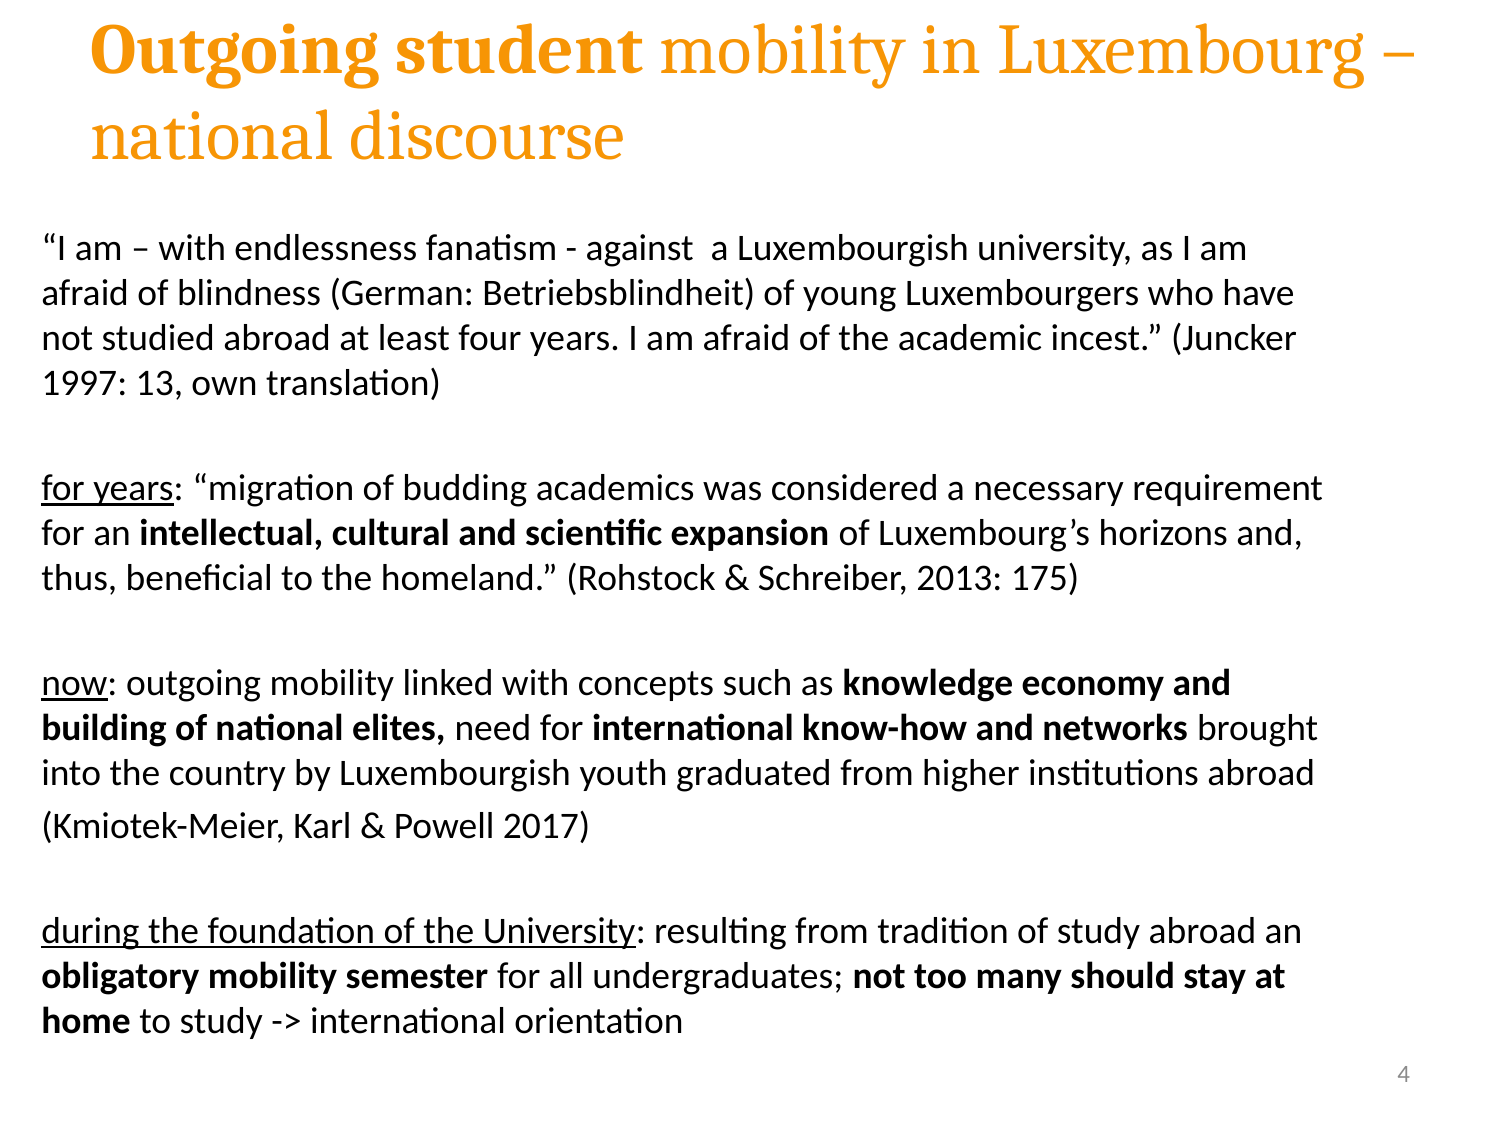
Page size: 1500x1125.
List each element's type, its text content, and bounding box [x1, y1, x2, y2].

list “I am – with endlessness fanatism - against a Luxembourgish university, as I am afraid of blindness (German: Betriebsblindheit) of young Luxembourgers who have not studied abroad at least four years. I am afraid of the academic incest.” (Juncker 1997: 13, own translation) for years: “migration of budding academics was considered a necessary requirement for an intellectual, cultural and scientific expansion of Luxembourg’s horizons and, thus, beneficial to the homeland.” (Rohstock & Schreiber, 2013: 175) now: outgoing mobility linked with concepts such as knowledge economy and building of national elites, need for international know-how and networks brought into the country by Luxembourgish youth graduated from higher institutions abroad (Kmiotek-Meier, Karl & Powell 2017) during the foundation of the University: resulting from tradition of study abroad an obligatory mobility semester for all undergraduates; not too many should stay at home to study -> international orientation [26, 215, 1350, 1026]
slide_number 4 [1074, 1042, 1425, 1103]
title Outgoing student mobility in Luxembourg – national discourse [75, 0, 1500, 183]
